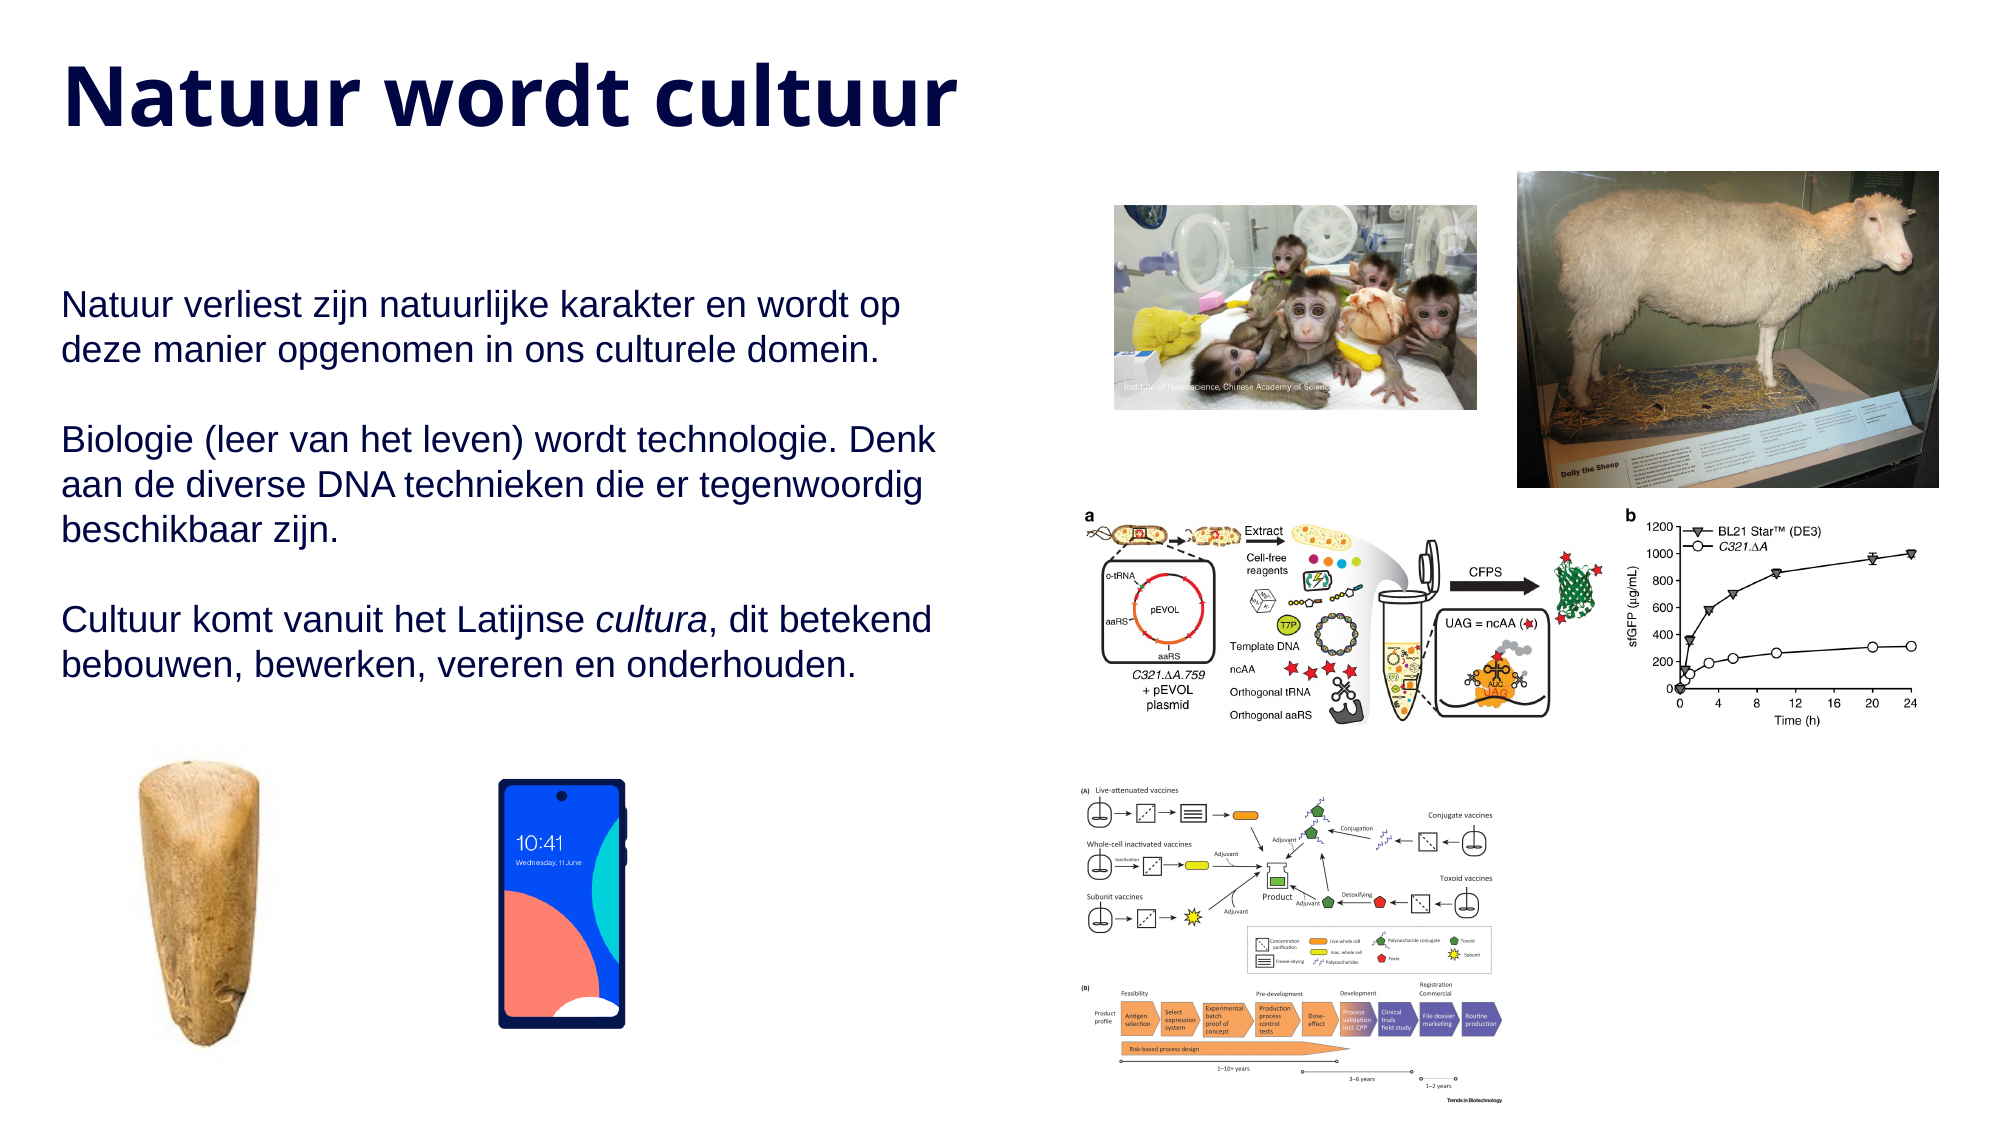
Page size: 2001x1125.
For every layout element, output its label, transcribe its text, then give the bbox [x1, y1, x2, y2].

picture [77, 718, 931, 1071]
title Natuur wordt cultuur [60, 48, 1073, 239]
list Natuur verliest zijn natuurlijke karakter en wordt op deze manier opgenomen in ons culturele domein. Biologie (leer van het leven) wordt technologie. Denk aan de diverse DNA technieken die er tegenwoordig beschikbaar zijn. Cultuur komt vanuit het Latijnse cultura, dit betekend bebouwen, bewerken, vereren en onderhouden. [60, 280, 987, 727]
picture [1517, 171, 1939, 488]
picture [1085, 508, 1917, 727]
picture [1081, 786, 1502, 1103]
picture [1113, 205, 1477, 410]
